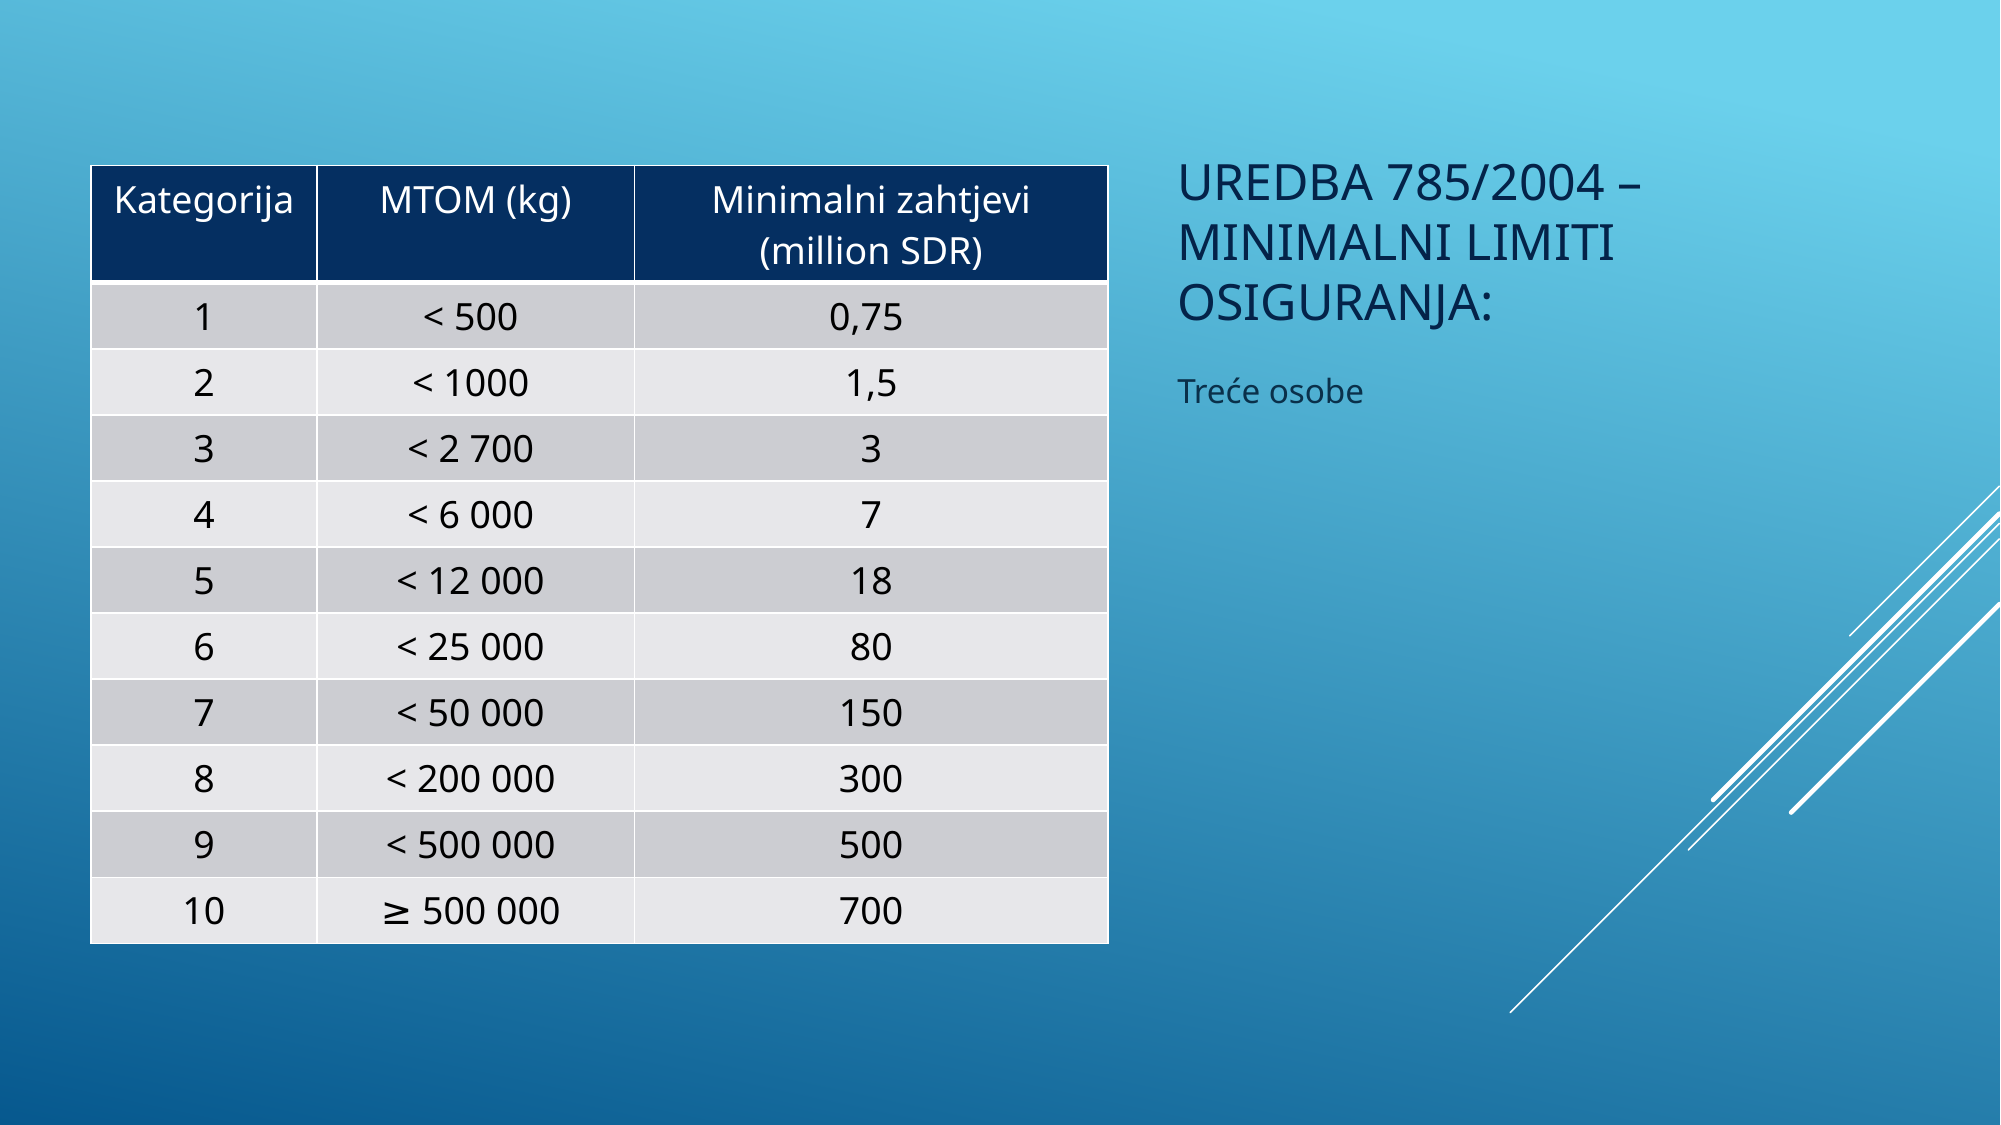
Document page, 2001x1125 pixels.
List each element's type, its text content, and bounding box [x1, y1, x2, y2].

table_cell 4 [92, 482, 316, 546]
table_cell 7 [635, 482, 1107, 546]
table_cell 10 [92, 878, 316, 943]
table_cell ≥ 500 000 [318, 878, 634, 943]
table_cell 1 [92, 285, 316, 348]
table_header Minimalni zahtjevi (million SDR) [635, 166, 1107, 280]
table_cell < 2 700 [318, 416, 634, 480]
table_cell 6 [92, 614, 316, 678]
table_cell 8 [92, 746, 316, 810]
table_cell 18 [635, 548, 1107, 612]
table_cell 3 [635, 416, 1107, 480]
table_cell 1,5 [635, 350, 1107, 414]
table_cell 500 [635, 812, 1107, 877]
table_cell < 6 000 [318, 482, 634, 546]
table_header MTOM (kg) [318, 166, 634, 280]
table_cell 300 [635, 746, 1107, 810]
table_cell < 50 000 [318, 680, 634, 744]
table_cell 9 [92, 812, 316, 877]
table_cell < 500 000 [318, 812, 634, 877]
table_cell 700 [635, 878, 1107, 943]
table_cell < 12 000 [318, 548, 634, 612]
table_cell < 25 000 [318, 614, 634, 678]
table_cell 0,75 [635, 285, 1107, 348]
list Treće osobe [1162, 362, 1763, 706]
table_cell 5 [92, 548, 316, 612]
table_cell < 1000 [318, 350, 634, 414]
table_header Kategorija [92, 166, 316, 280]
table_cell 80 [635, 614, 1107, 678]
table_cell < 200 000 [318, 746, 634, 810]
table_cell < 500 [318, 285, 634, 348]
table_cell 150 [635, 680, 1107, 744]
title UREDBA 785/2004 – MINIMALNI LIMITI OSIGURANJA: [1162, 112, 1763, 338]
table_cell 3 [92, 416, 316, 480]
table_cell 2 [92, 350, 316, 414]
table_cell 7 [92, 680, 316, 744]
